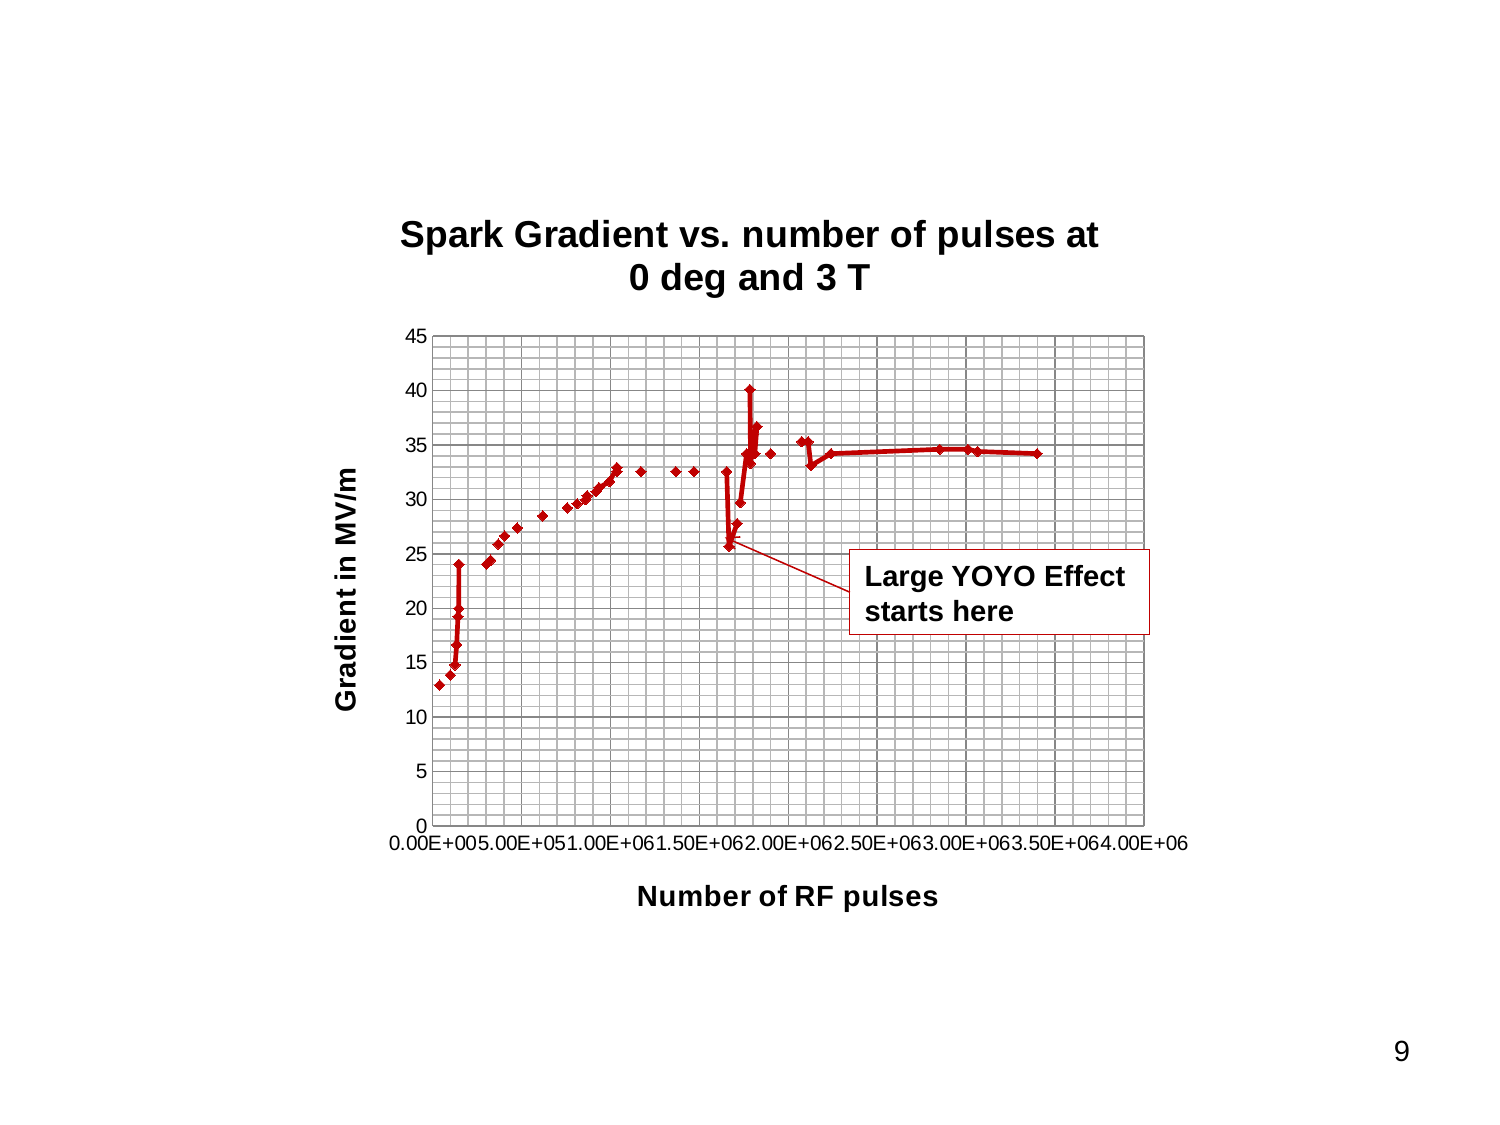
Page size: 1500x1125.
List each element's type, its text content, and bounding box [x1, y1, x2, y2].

slide_number 9 [1074, 1024, 1426, 1103]
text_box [724, 537, 851, 594]
chart [293, 178, 1207, 947]
